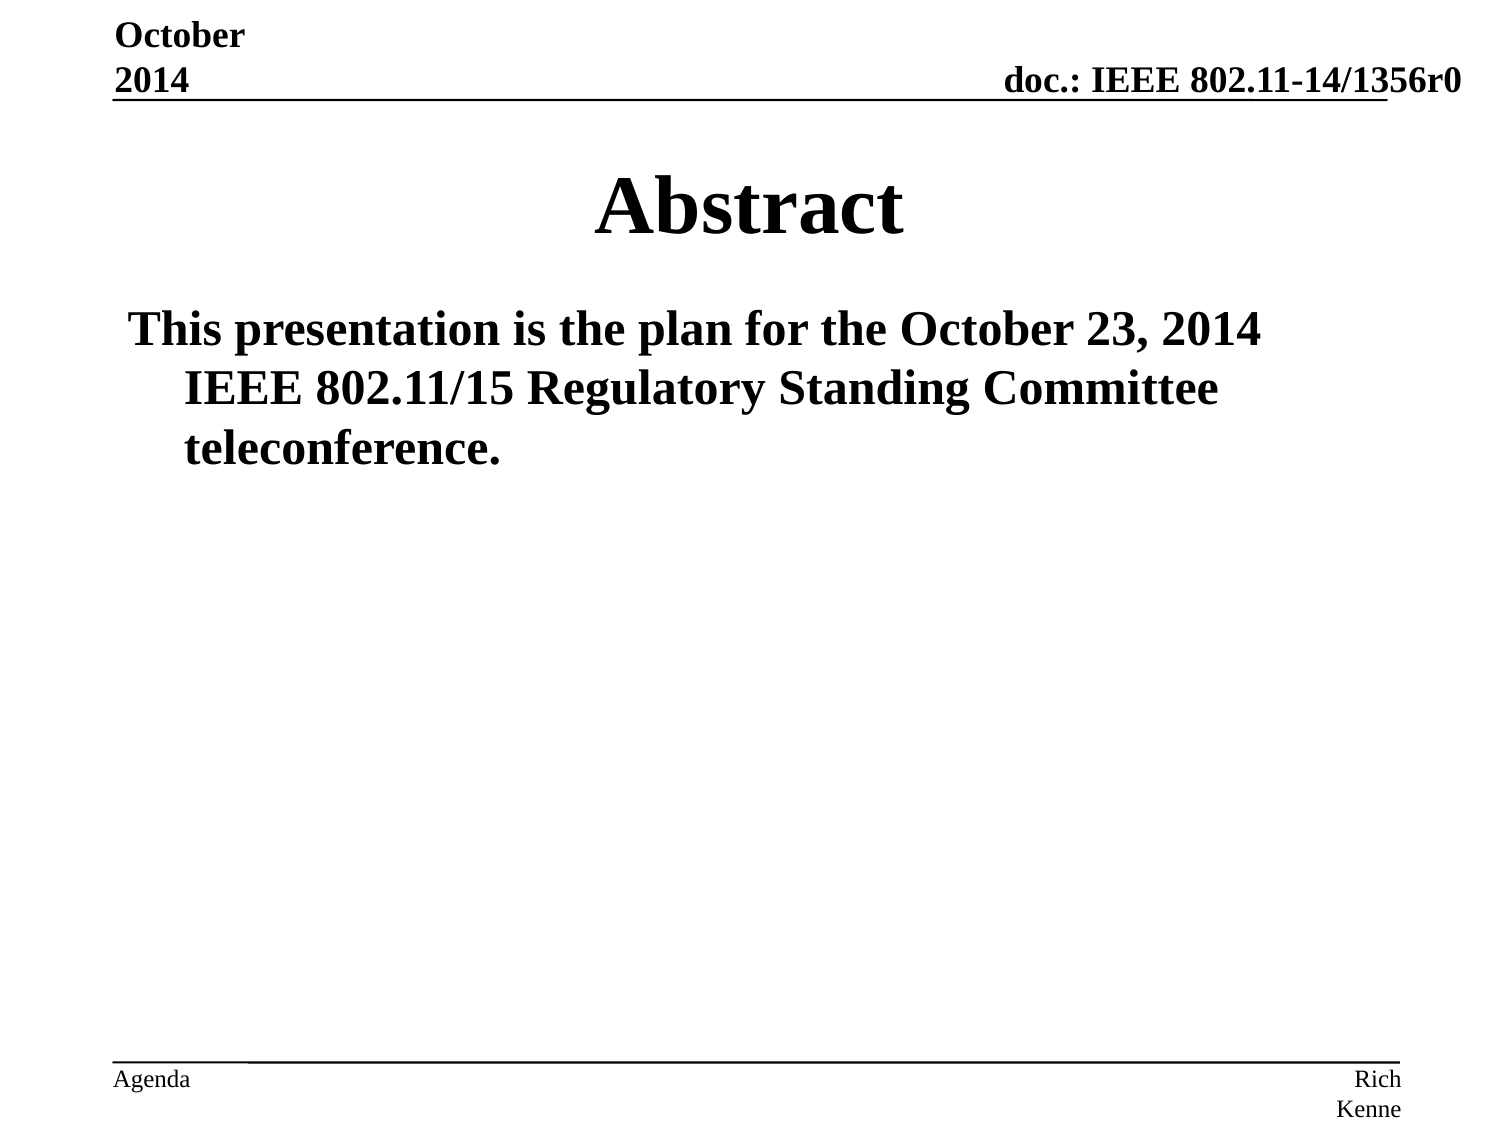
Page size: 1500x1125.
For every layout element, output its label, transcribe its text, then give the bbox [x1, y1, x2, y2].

footer Rich Kennedy, MediaTek [1324, 1061, 1402, 1093]
list This presentation is the plan for the October 23, 2014 IEEE 802.11/15 Regulatory Standing Committee teleconference. [112, 287, 1388, 963]
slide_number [114, 54, 316, 101]
title Abstract [112, 112, 1388, 287]
